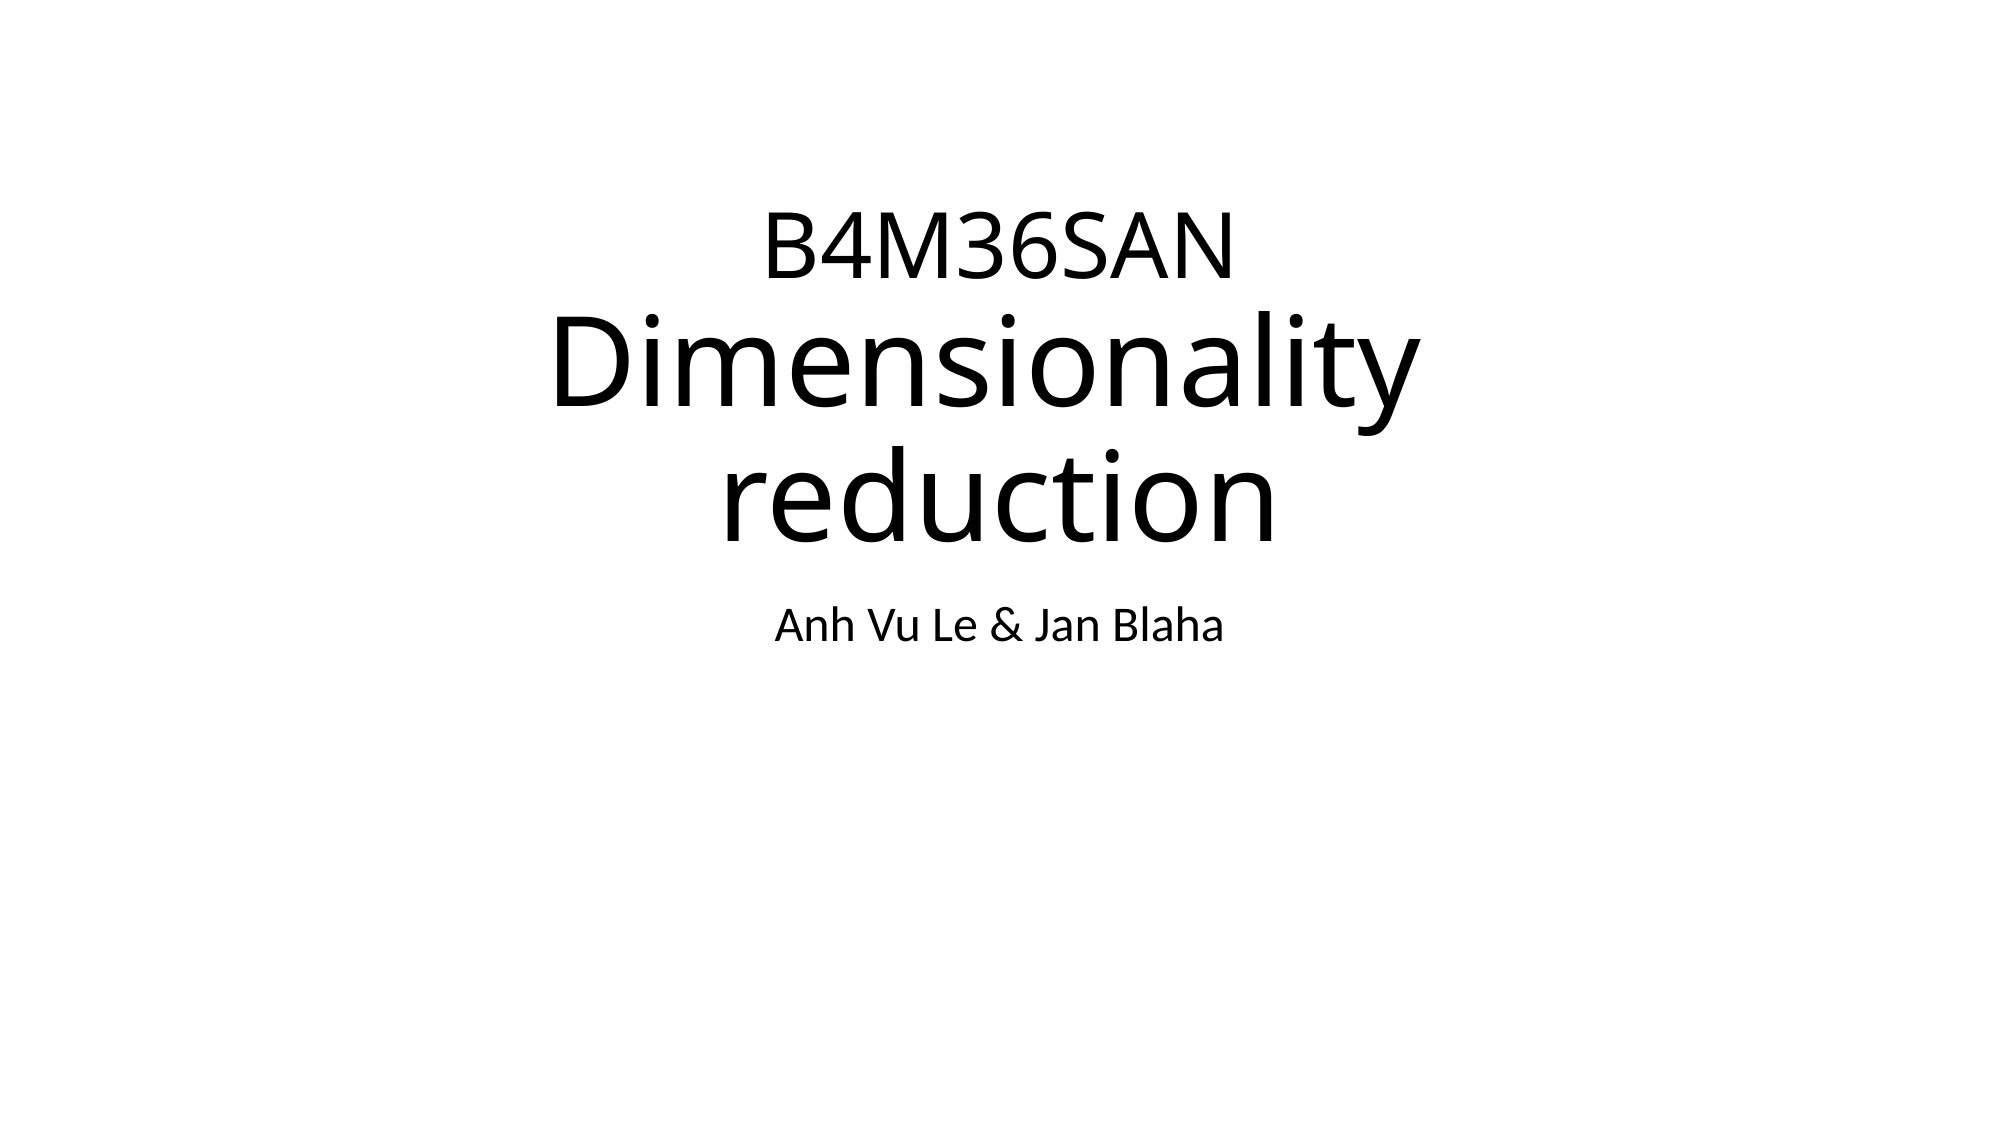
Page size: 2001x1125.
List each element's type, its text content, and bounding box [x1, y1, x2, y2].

subtitle Anh Vu Le & Jan Blaha [249, 590, 1750, 863]
title B4M36SAN Dimensionality reduction [249, 184, 1750, 576]
